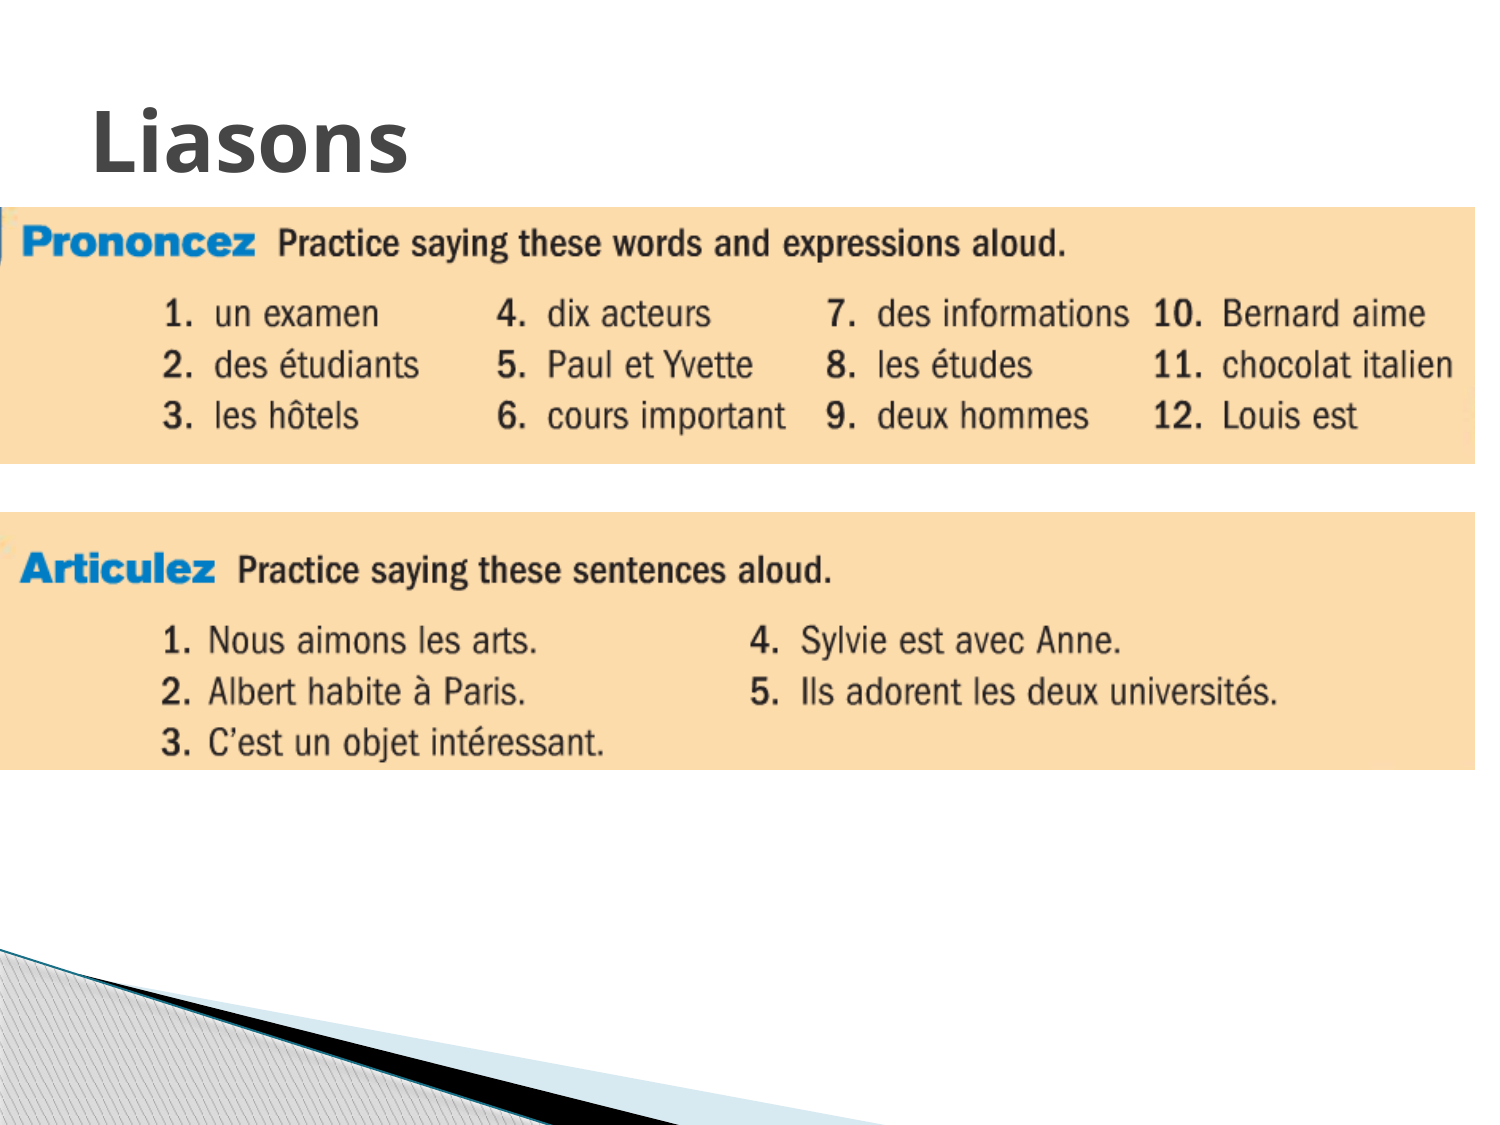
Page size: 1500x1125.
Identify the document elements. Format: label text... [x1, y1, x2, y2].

title Liasons [75, 45, 1425, 206]
picture [0, 512, 1476, 770]
picture [0, 206, 1476, 465]
